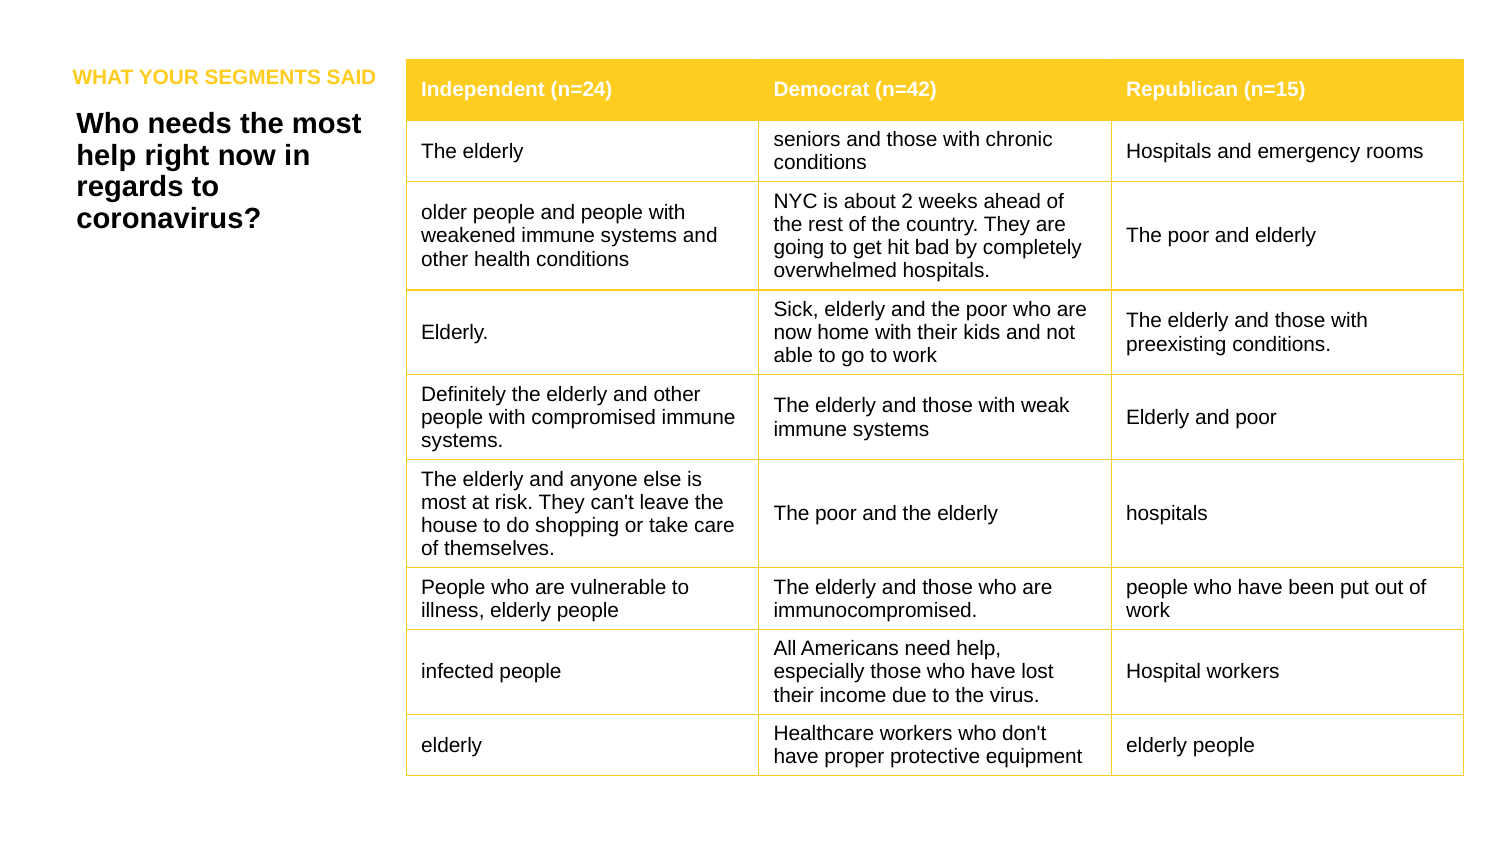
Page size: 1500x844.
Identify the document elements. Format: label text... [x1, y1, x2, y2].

table_cell The elderly [407, 121, 758, 181]
table_cell Definitely the elderly and other people with compromised immune systems. [407, 375, 758, 459]
table_cell The poor and the elderly [759, 460, 1111, 567]
list Who needs the most help right now in regards to coronavirus? [61, 102, 406, 763]
table_header Independent (n=24) [407, 60, 758, 120]
table_cell People who are vulnerable to illness, elderly people [407, 568, 758, 629]
table_cell The elderly and those who are immunocompromised. [759, 568, 1111, 629]
table_cell elderly [407, 715, 758, 775]
list WHAT YOUR SEGMENTS SAID [57, 59, 406, 102]
table_cell elderly people [1112, 715, 1463, 775]
table_cell older people and people with weakened immune systems and other health conditions [407, 182, 758, 289]
table_header Democrat (n=42) [759, 60, 1111, 120]
table_cell seniors and those with chronic conditions [759, 121, 1111, 181]
table_header Republican (n=15) [1112, 60, 1463, 120]
table_cell Sick, elderly and the poor who are now home with their kids and not able to go to work [759, 291, 1111, 374]
table_cell All Americans need help, especially those who have lost their income due to the virus. [759, 630, 1111, 714]
table_cell The poor and elderly [1112, 182, 1463, 289]
table_cell people who have been put out of work [1112, 568, 1463, 629]
table_cell Hospital workers [1112, 630, 1463, 714]
table_cell infected people [407, 630, 758, 714]
table_cell The elderly and those with preexisting conditions. [1112, 291, 1463, 374]
table_cell The elderly and anyone else is most at risk. They can't leave the house to do shopping or take care of themselves. [407, 460, 758, 567]
table_cell Healthcare workers who don't have proper protective equipment [759, 715, 1111, 775]
table_cell Elderly and poor [1112, 375, 1463, 459]
table_cell Elderly. [407, 291, 758, 374]
table_cell The elderly and those with weak immune systems [759, 375, 1111, 459]
table_cell Hospitals and emergency rooms [1112, 121, 1463, 181]
table_cell hospitals [1112, 460, 1463, 567]
table_cell NYC is about 2 weeks ahead of the rest of the country. They are going to get hit bad by completely overwhelmed hospitals. [759, 182, 1111, 289]
